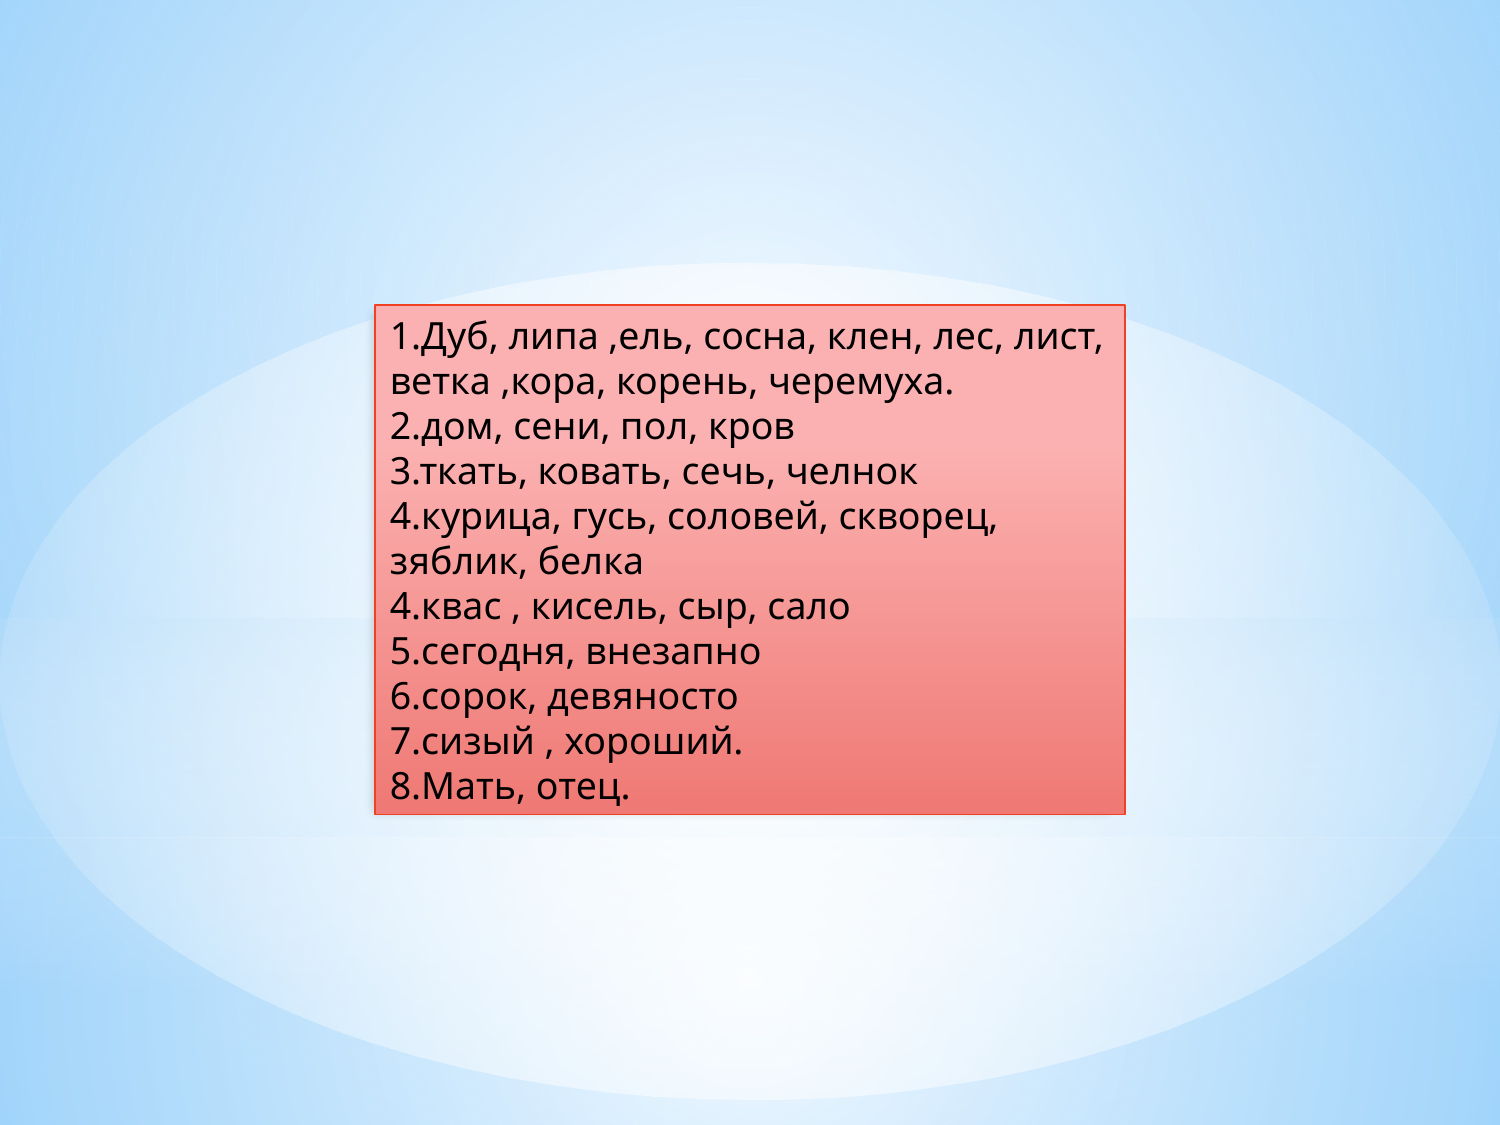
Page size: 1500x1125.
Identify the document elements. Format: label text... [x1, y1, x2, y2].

text_box 1.Дуб, липа ,ель, сосна, клен, лес, лист, ветка ,кора, корень, черемуха. 2.дом, сени, пол, кров 3.ткать, ковать, сечь, челнок 4.курица, гусь, соловей, скворец, зяблик, белка 4.квас , кисель, сыр, сало 5.сегодня, внезапно 6.сорок, девяносто 7.сизый , хороший. 8.Мать, отец. [374, 304, 1126, 815]
